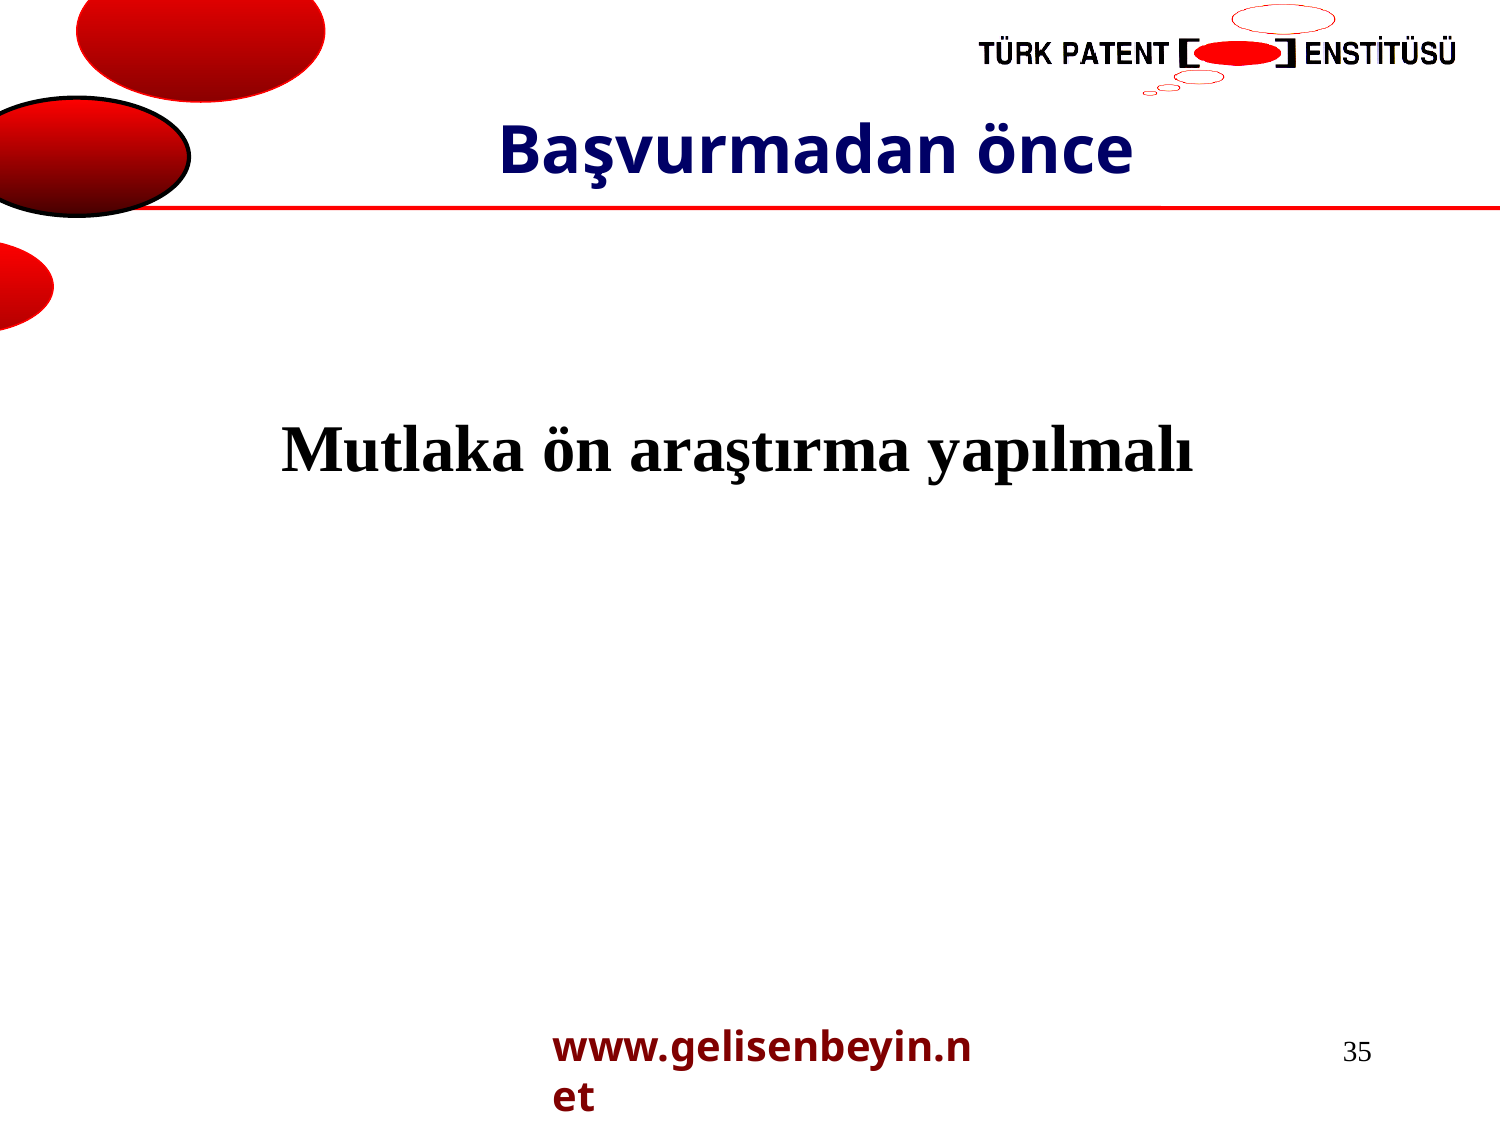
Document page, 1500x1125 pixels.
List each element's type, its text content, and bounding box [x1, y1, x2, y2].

title Başvurmadan önce [149, 89, 1500, 203]
footer www.gelisenbeyin.net [537, 1012, 1013, 1088]
list Mutlaka ön araştırma yapılmalı [88, 314, 1389, 965]
slide_number 35 [1074, 1024, 1388, 1101]
picture [974, 0, 1500, 89]
